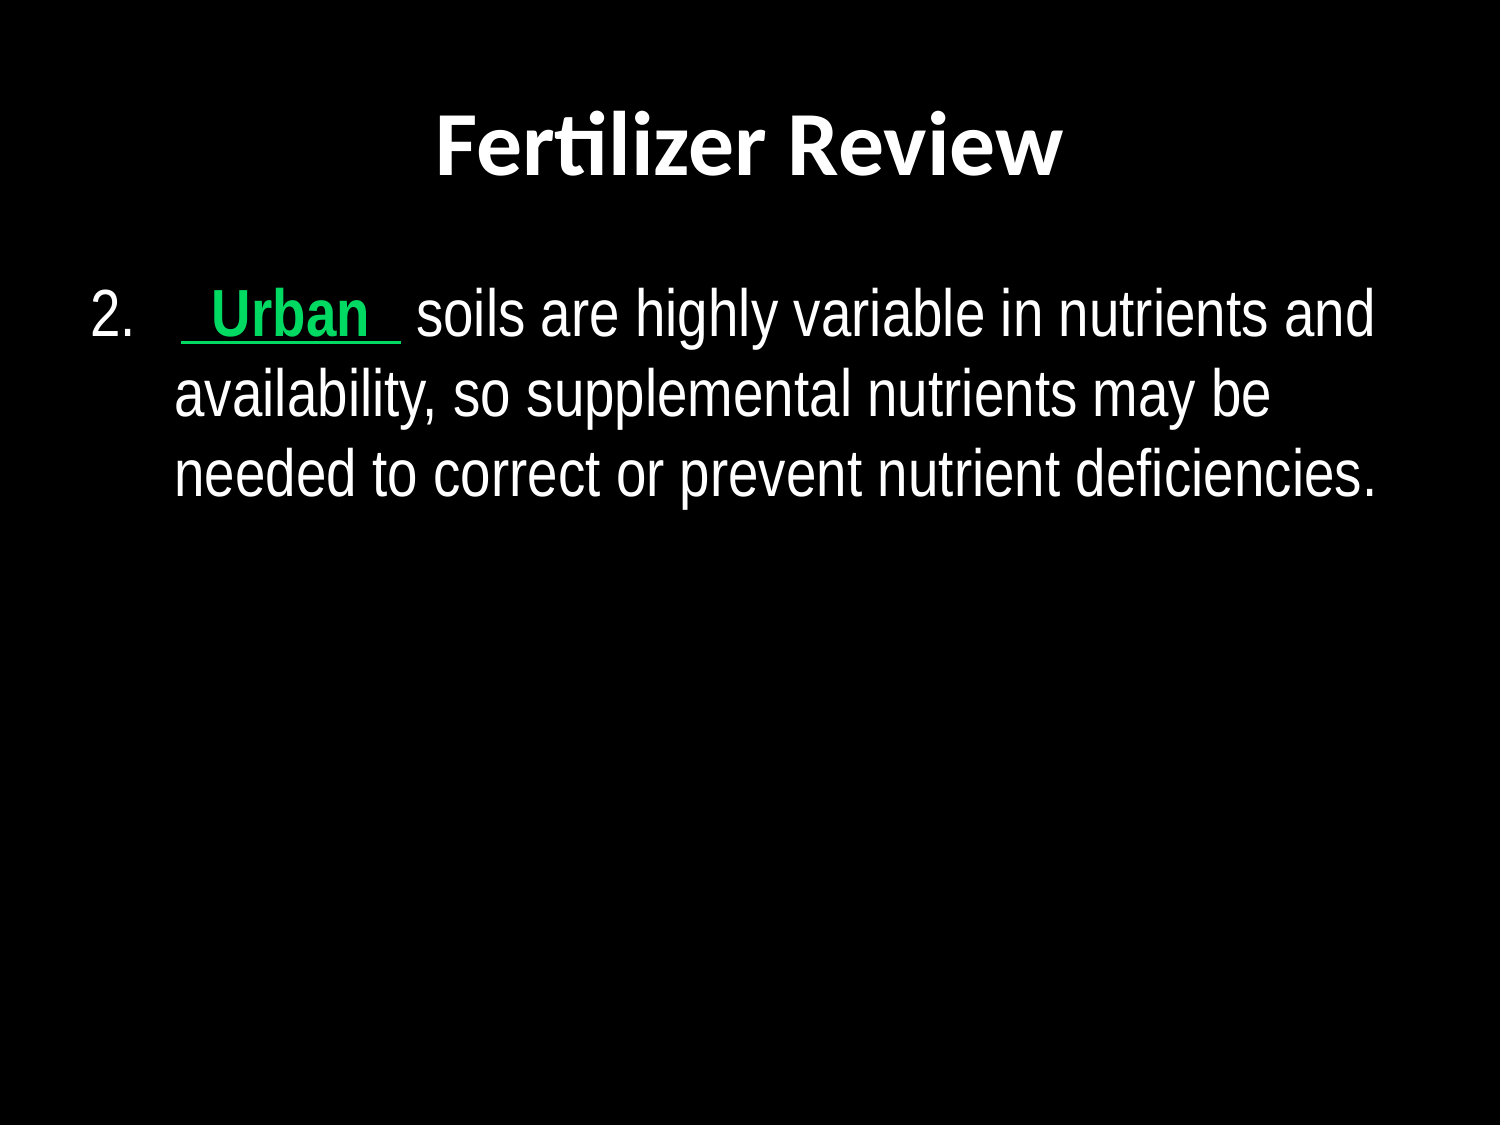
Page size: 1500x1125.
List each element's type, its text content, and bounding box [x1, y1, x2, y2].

title Fertilizer Review [75, 45, 1425, 233]
list 2. Urban soils are highly variable in nutrients and availability, so supplemental nutrients may be needed to correct or prevent nutrient deficiencies. [75, 262, 1425, 1005]
